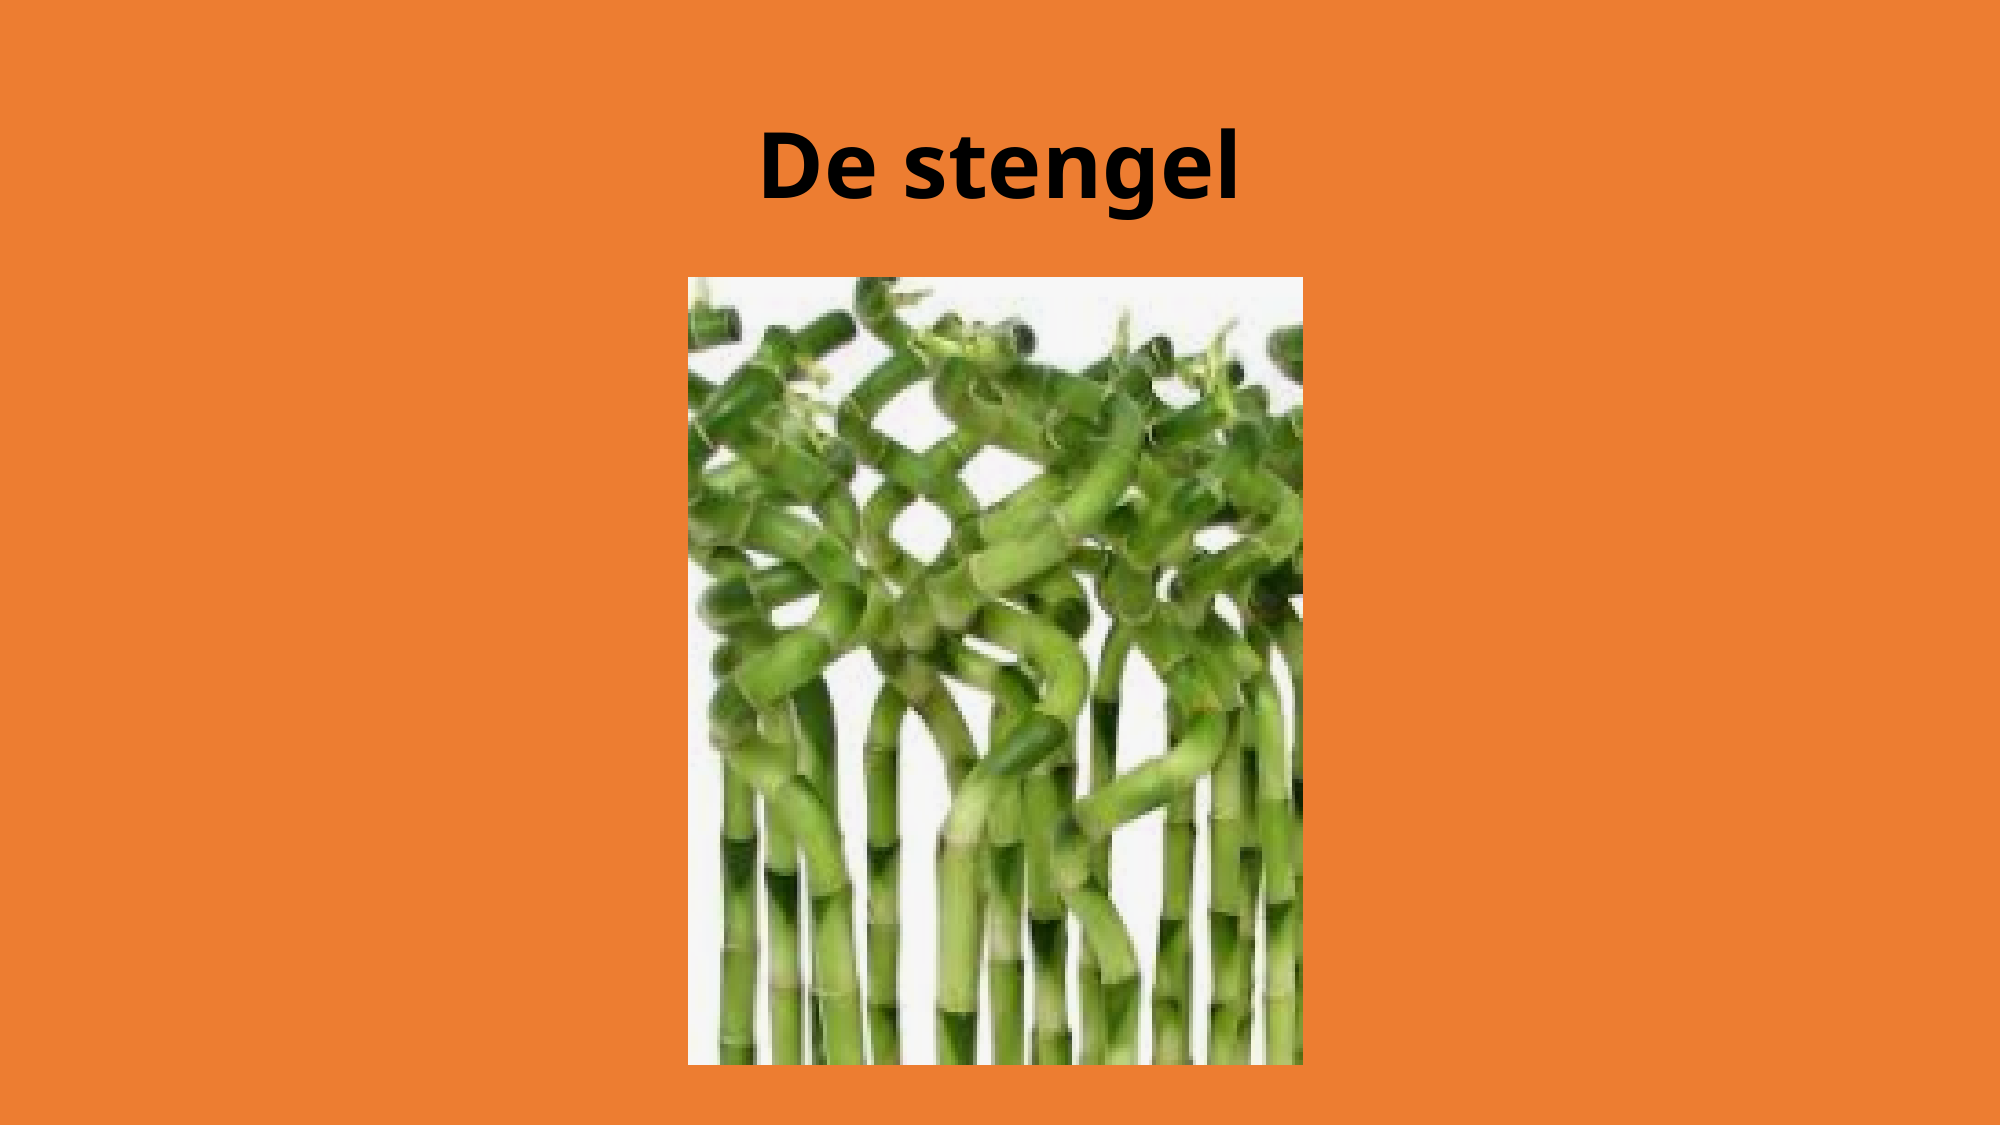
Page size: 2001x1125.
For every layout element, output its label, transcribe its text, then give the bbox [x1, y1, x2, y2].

title De stengel [137, 59, 1863, 278]
picture [688, 277, 1303, 1066]
